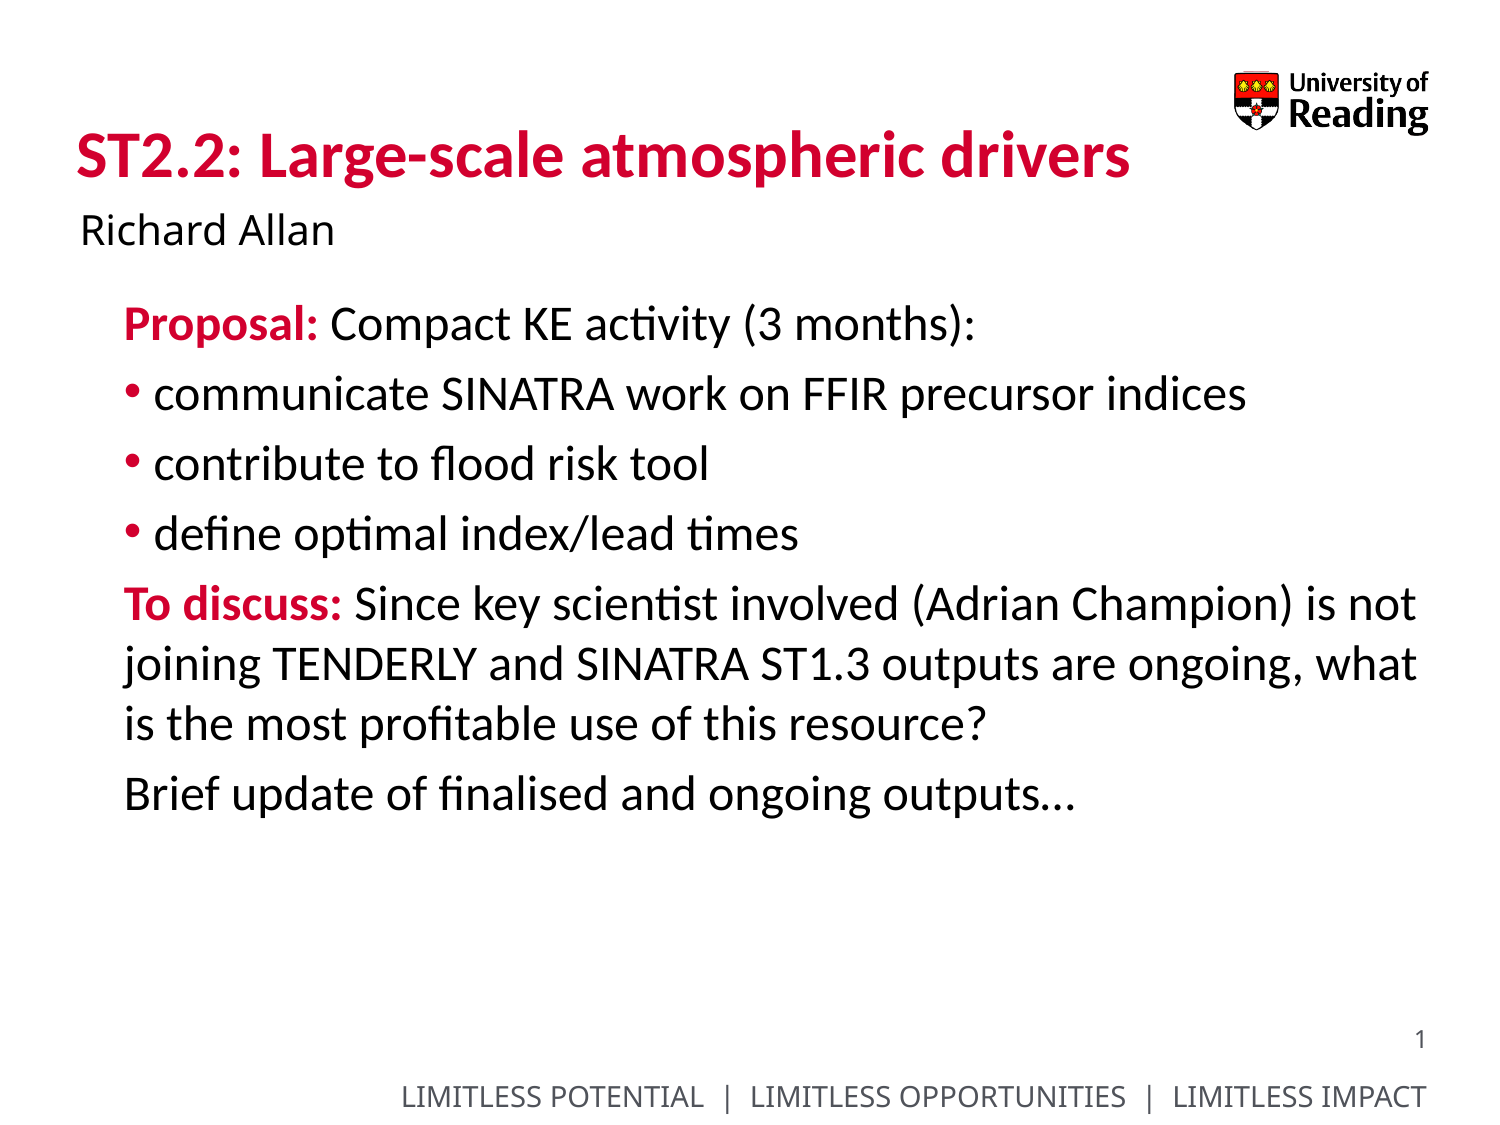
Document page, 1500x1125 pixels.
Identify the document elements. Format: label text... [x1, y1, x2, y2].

title ST2.2: Large-scale atmospheric drivers [76, 54, 1388, 191]
slide_number 1 [1316, 1023, 1428, 1065]
list Proposal: Compact KE activity (3 months): communicate SINATRA work on FFIR precursor indices contribute to flood risk tool define optimal index/lead times To discuss: Since key scientist involved (Adrian Champion) is not joining TENDERLY and SINATRA ST1.3 outputs are ongoing, what is the most profitable use of this resource? Brief update of finalised and ongoing outputs… [123, 290, 1424, 962]
picture [1388, 71, 1429, 136]
text_box Richard Allan [64, 196, 408, 262]
